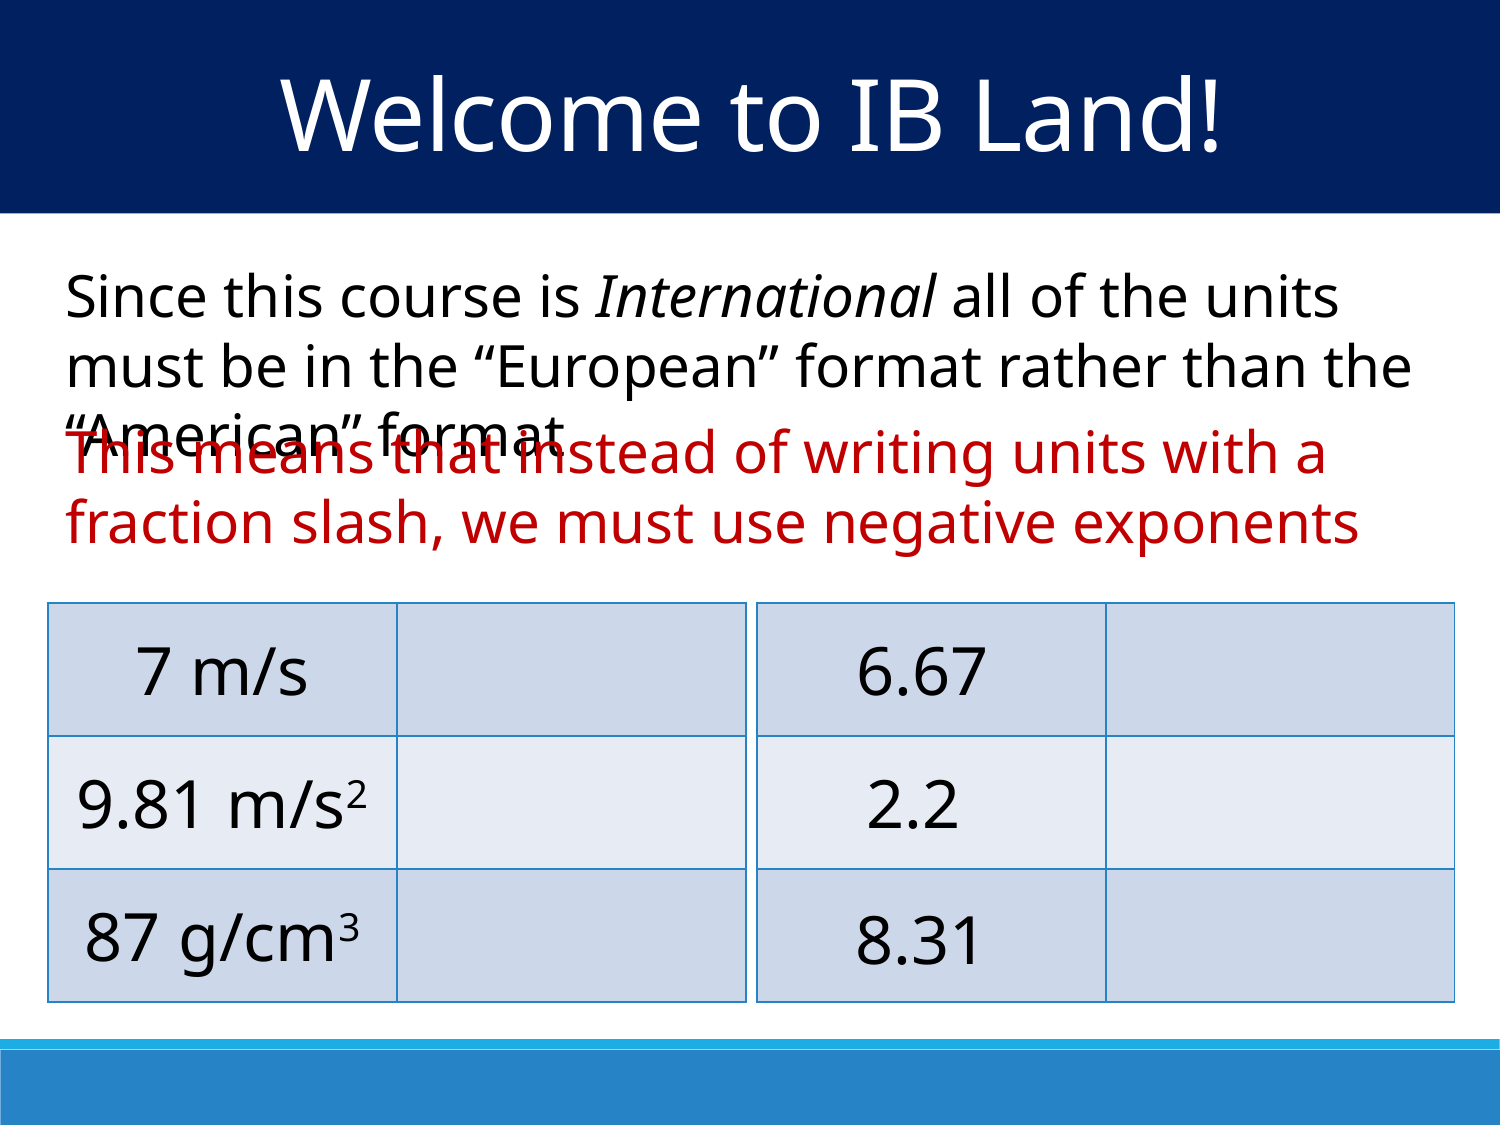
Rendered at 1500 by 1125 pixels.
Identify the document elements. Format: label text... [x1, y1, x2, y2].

table_header 7 m/s [49, 604, 396, 735]
text_box Since this course is International all of the units must be in the “European” format rather than the “American” format [50, 251, 1455, 407]
text_box [0, 0, 1500, 215]
table_cell [398, 737, 745, 868]
table_cell [398, 870, 745, 1001]
table_cell 87 g/cm3 [49, 870, 396, 1001]
text_box Welcome to IB Land! [4, 62, 1500, 189]
text_box This means that instead of writing units with a fraction slash, we must use negative exponents [50, 407, 1455, 563]
table_header [398, 604, 745, 735]
table_cell 9.81 m/s2 [49, 737, 396, 868]
